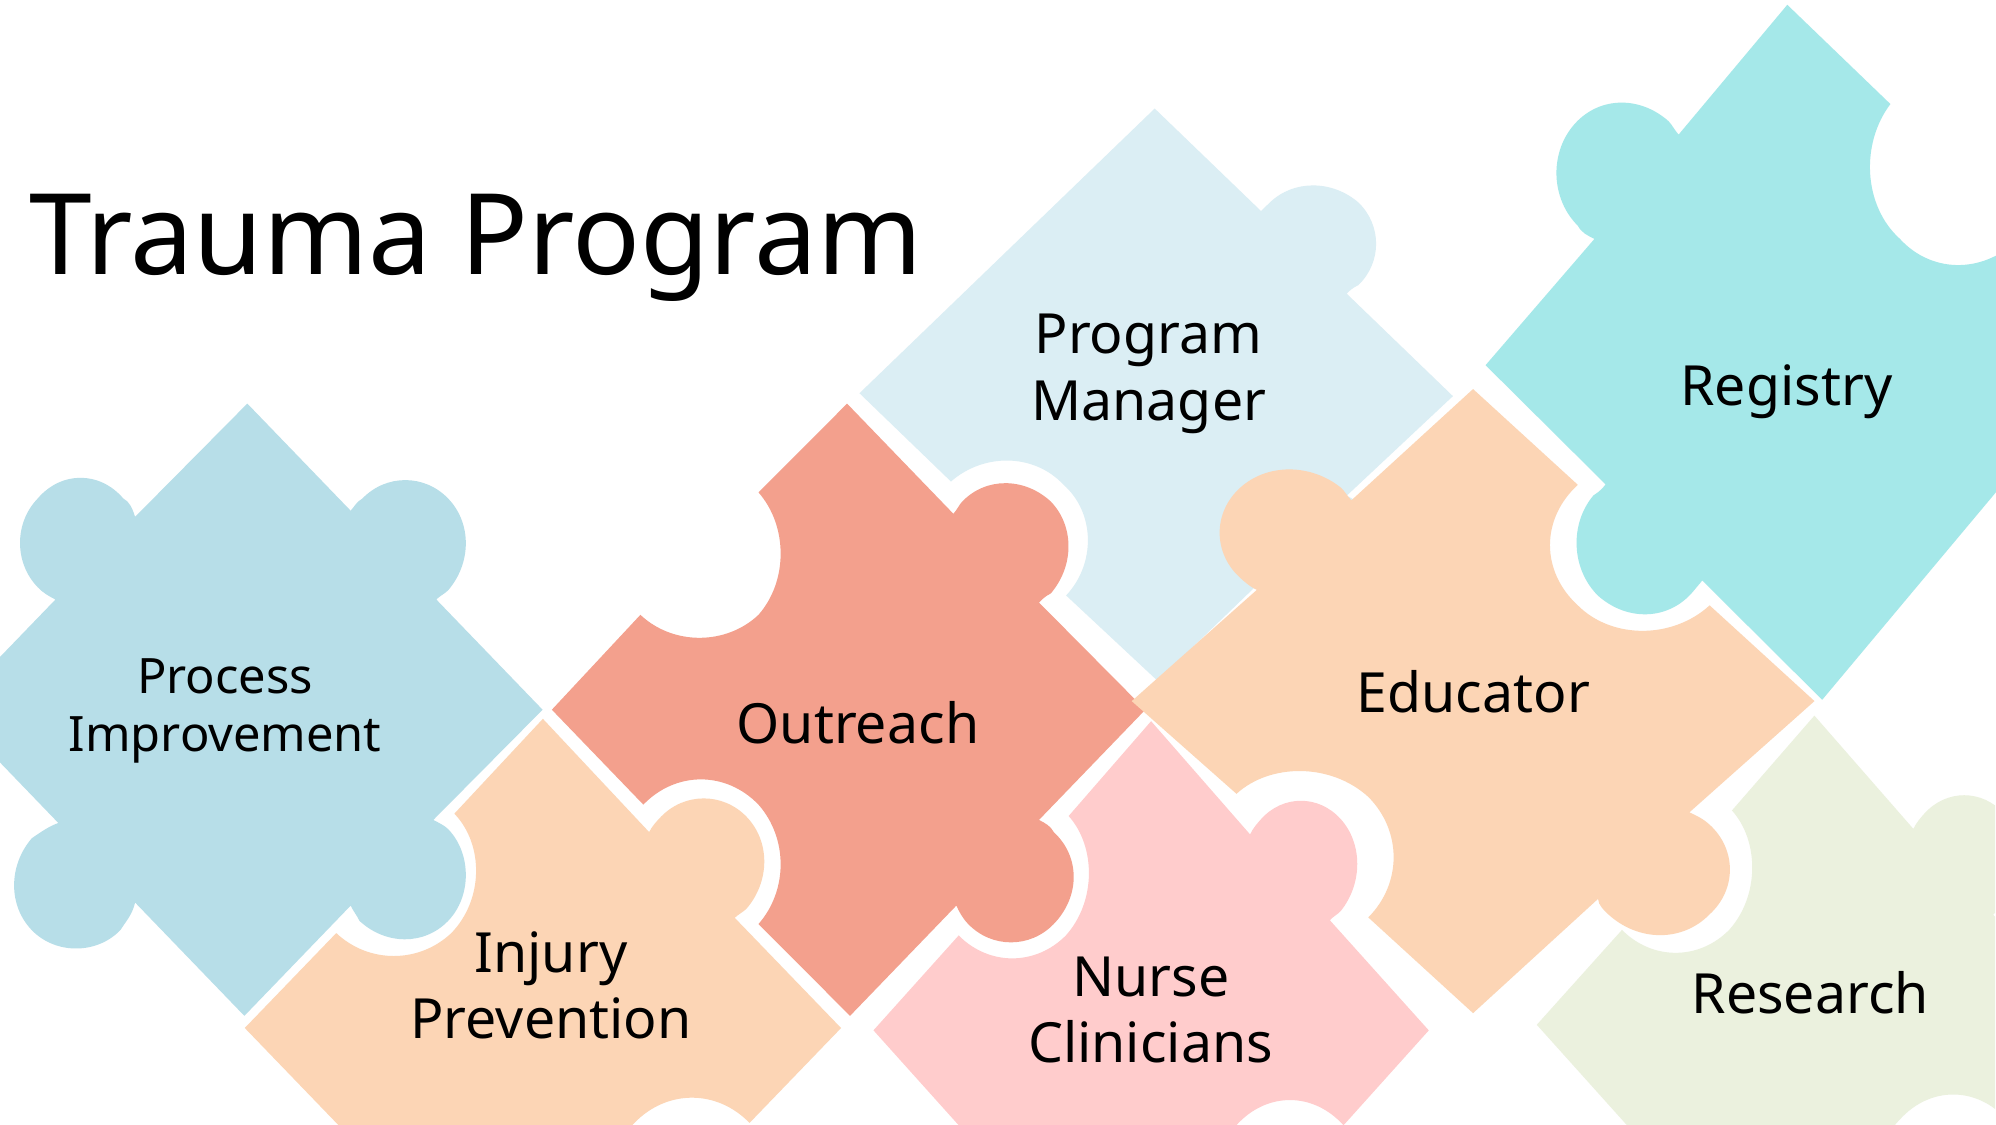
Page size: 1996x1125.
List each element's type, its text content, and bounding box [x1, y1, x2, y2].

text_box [244, 718, 842, 1125]
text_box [1536, 715, 1996, 1125]
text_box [551, 403, 1146, 1017]
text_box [0, 403, 543, 1017]
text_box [873, 720, 1429, 1125]
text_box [1160, 359, 1786, 1043]
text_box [859, 108, 1454, 682]
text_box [1485, 4, 1996, 701]
text_box Trauma Program [23, 181, 854, 297]
